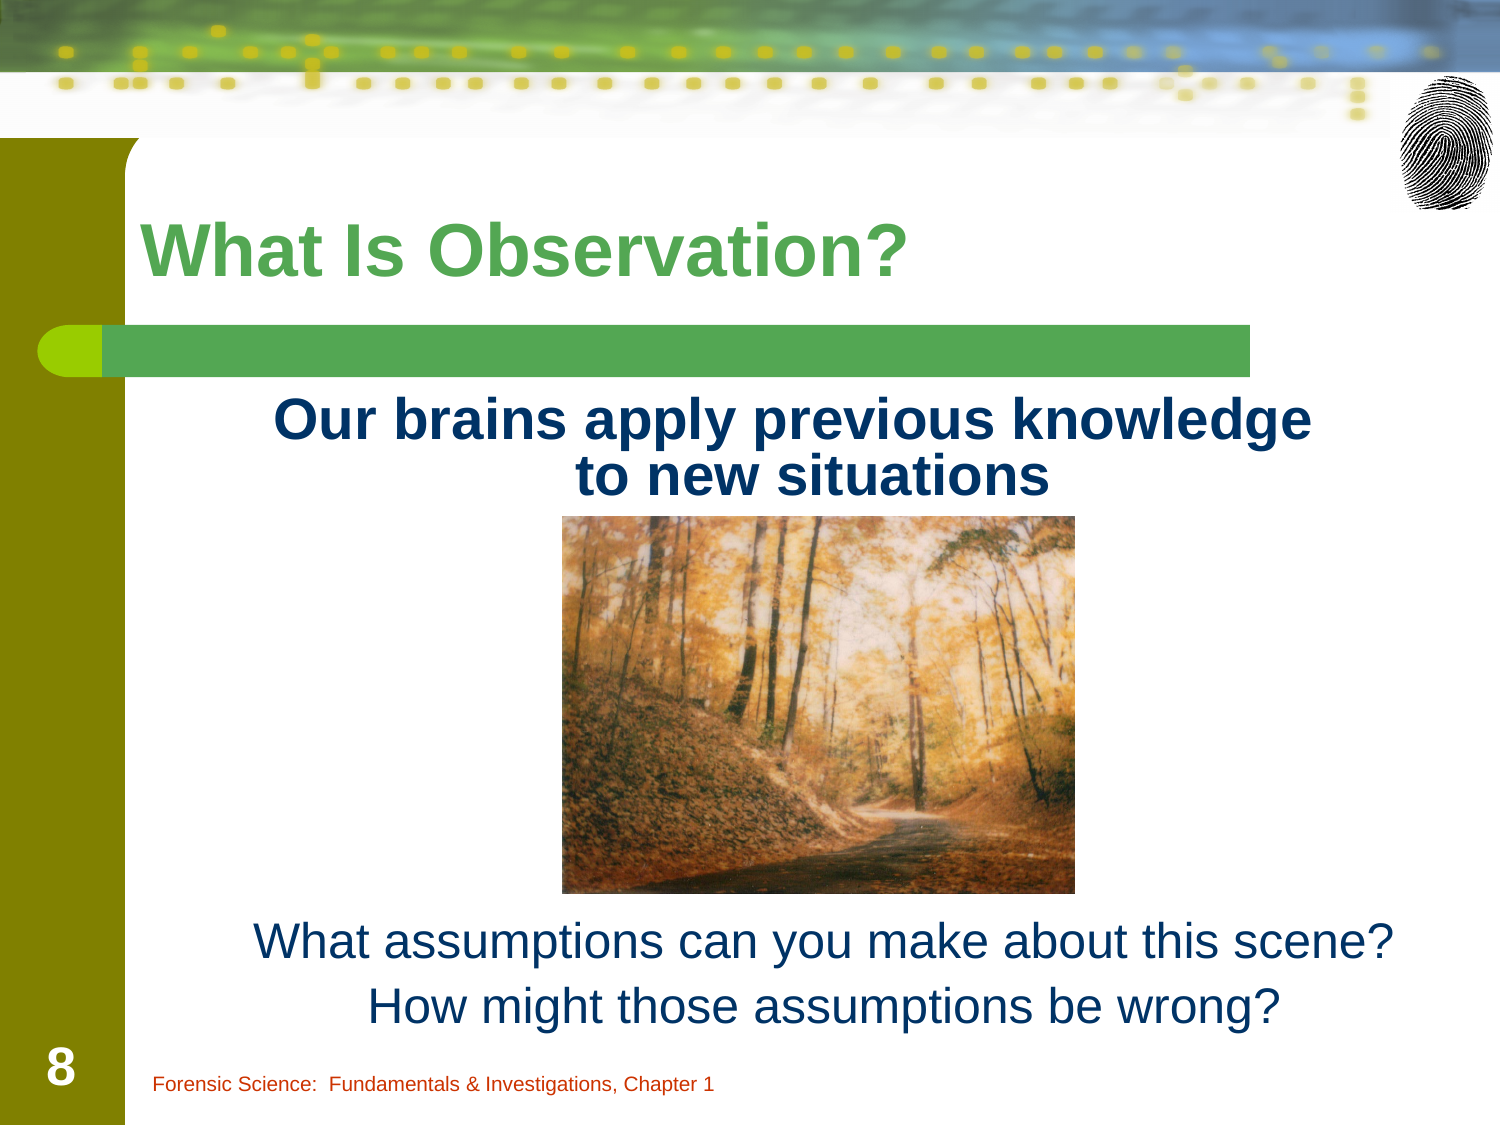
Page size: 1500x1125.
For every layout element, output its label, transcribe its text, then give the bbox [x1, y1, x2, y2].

picture [0, 0, 1500, 213]
slide_number ‹#› [13, 1023, 111, 1105]
title What Is Observation? [125, 149, 1425, 300]
list Our brains apply previous knowledge to new situations [137, 387, 1450, 513]
footer Forensic Science: Fundamentals & Investigations, Chapter 1 [137, 1045, 1388, 1103]
picture [562, 515, 1076, 895]
text_box What assumptions can you make about this scene? How might those assumptions be wrong? [137, 912, 1450, 1045]
